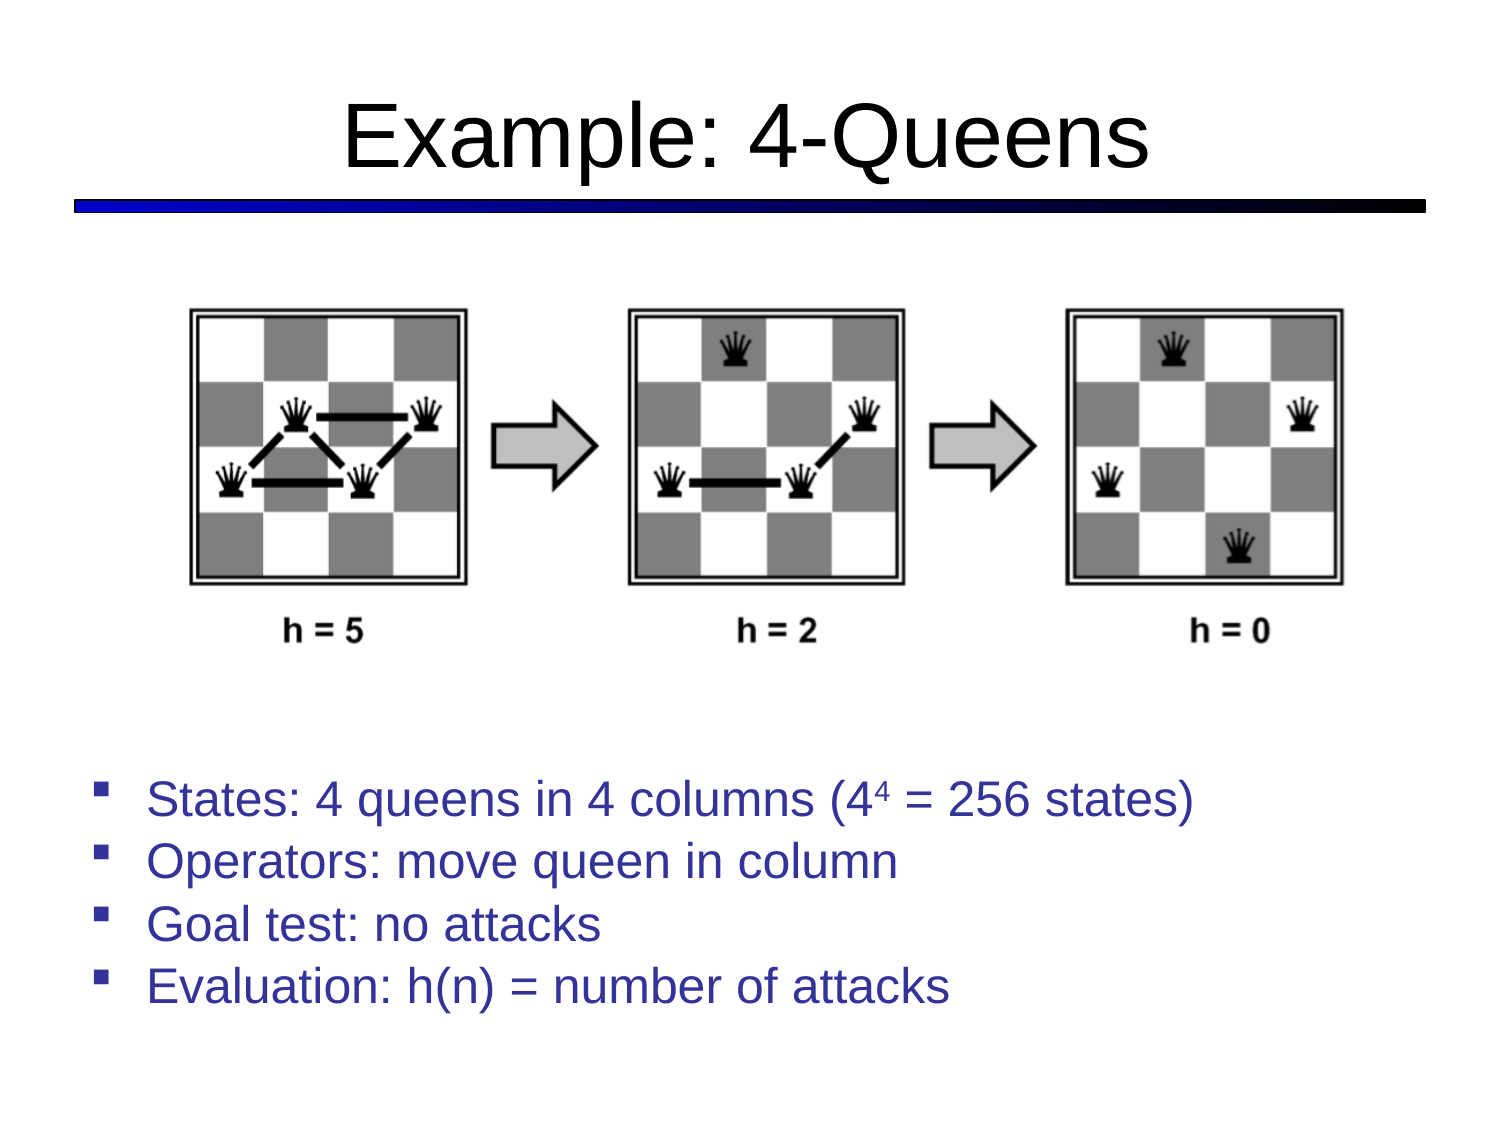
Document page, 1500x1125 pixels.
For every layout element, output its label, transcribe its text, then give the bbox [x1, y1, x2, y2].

title Example: 4-Queens [75, 0, 1425, 263]
list States: 4 queens in 4 columns (44 = 256 states) Operators: move queen in column Goal test: no attacks Evaluation: h(n) = number of attacks [75, 675, 1425, 1125]
picture [187, 305, 1348, 651]
